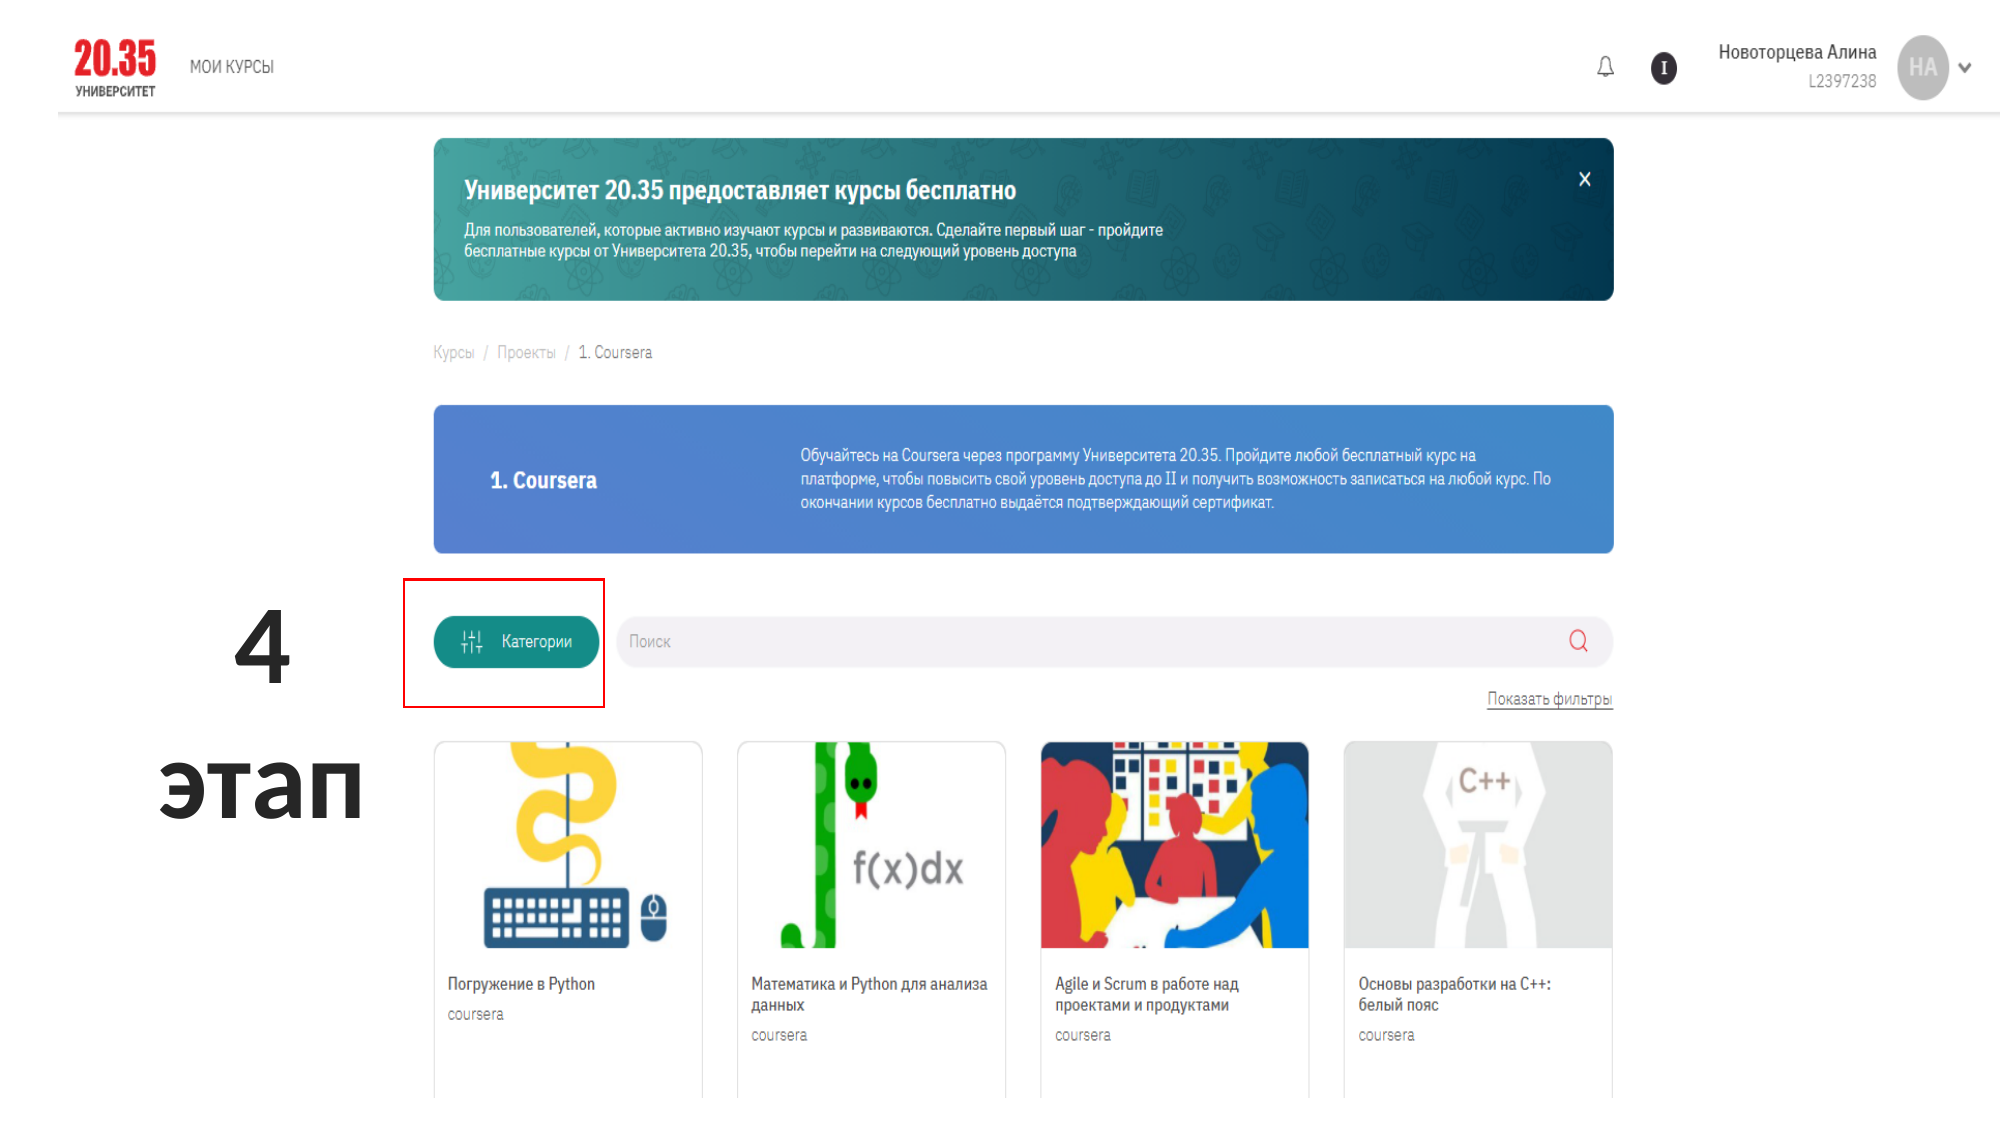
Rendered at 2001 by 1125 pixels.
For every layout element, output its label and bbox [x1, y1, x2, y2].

text_box [58, 34, 2000, 1098]
